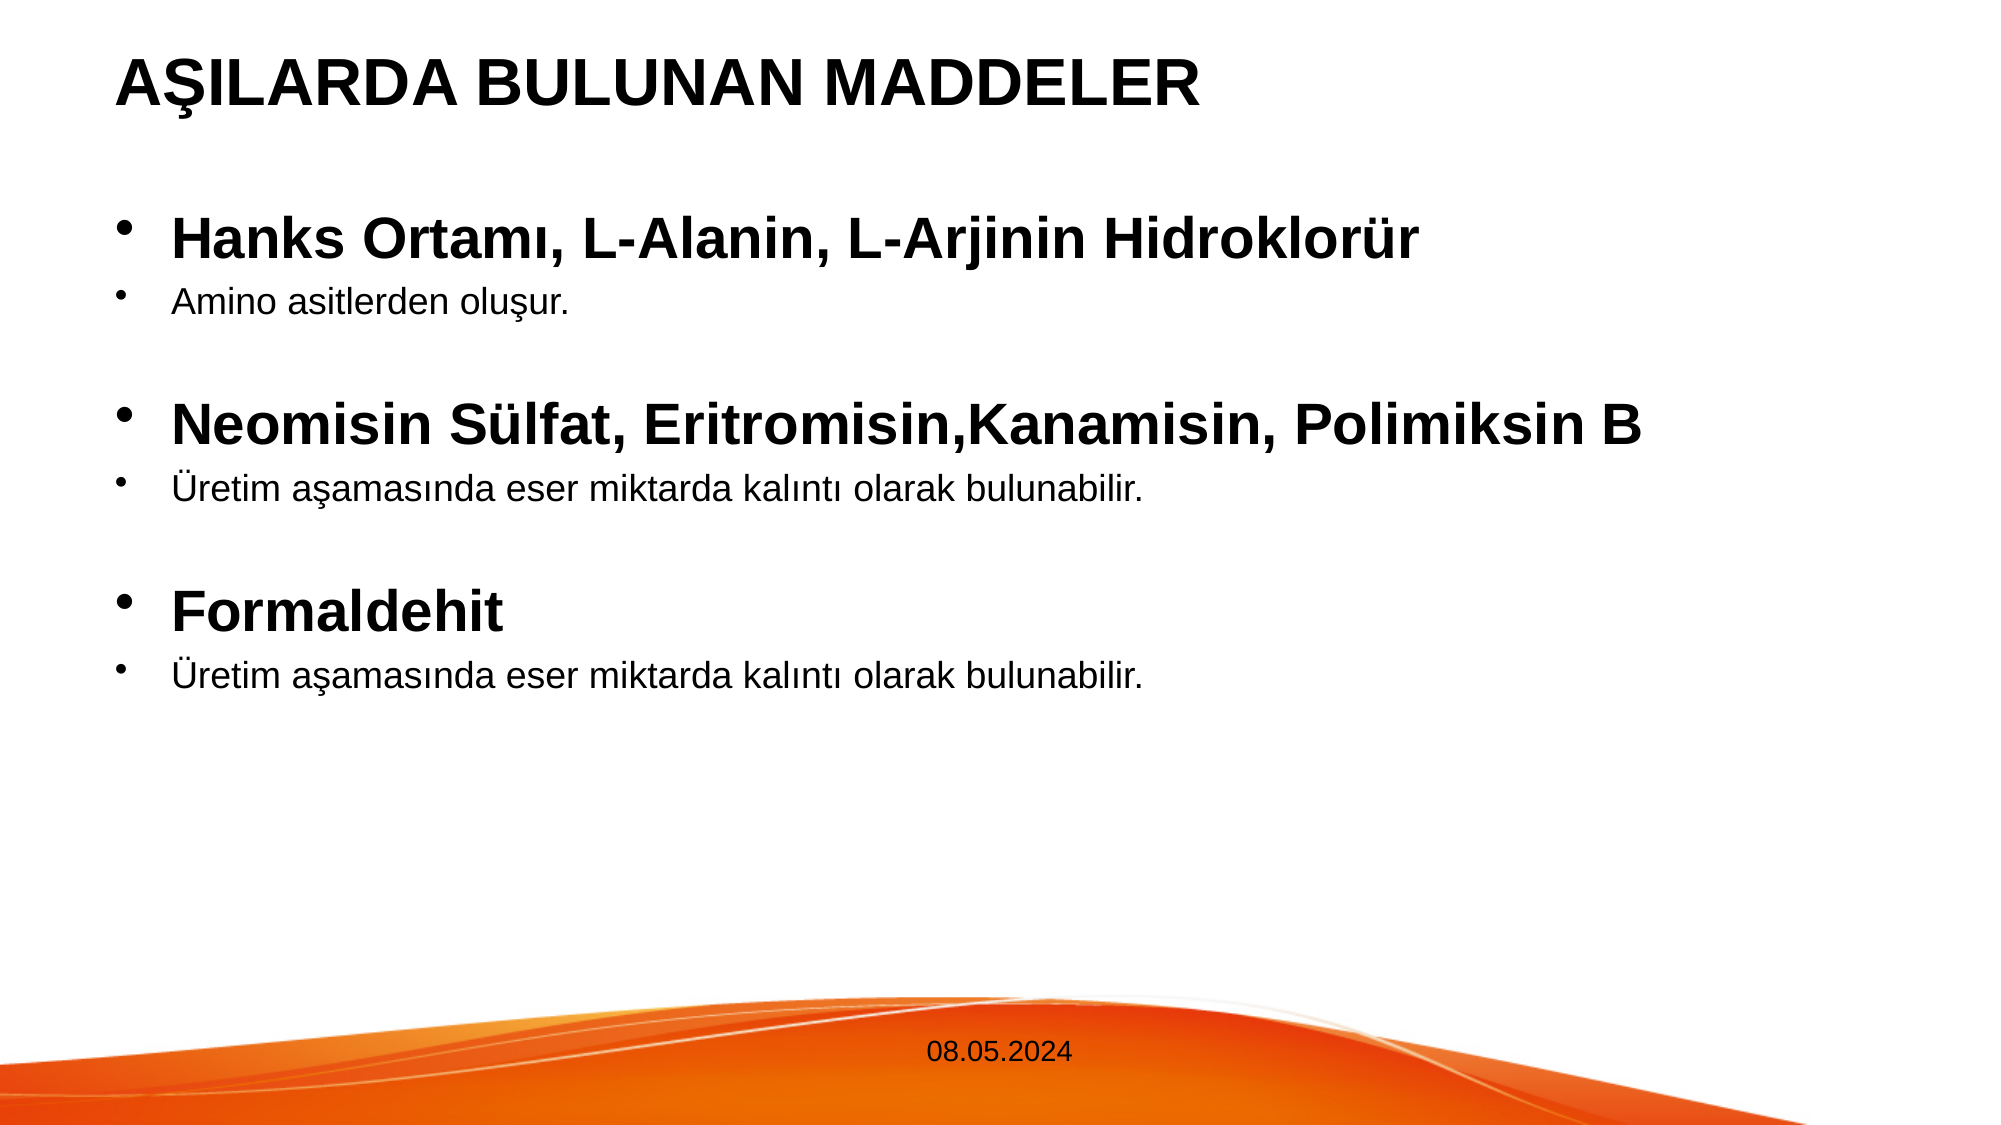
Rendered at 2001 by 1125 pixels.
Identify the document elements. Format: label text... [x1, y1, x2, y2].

list Hanks Ortamı, L-Alanin, L-Arjinin Hidroklorür Amino asitlerden oluşur. Neomisin Sülfat, Eritromisin,Kanamisin, Polimiksin B Üretim aşamasında eser miktarda kalıntı olarak bulunabilir. Formaldehit Üretim aşamasında eser miktarda kalıntı olarak bulunabilir. [99, 192, 1901, 977]
title AŞILARDA BULUNAN MADDELER [99, 30, 1901, 127]
footer 08.05.2024 [683, 1024, 1317, 1103]
picture [0, 0, 2000, 1125]
